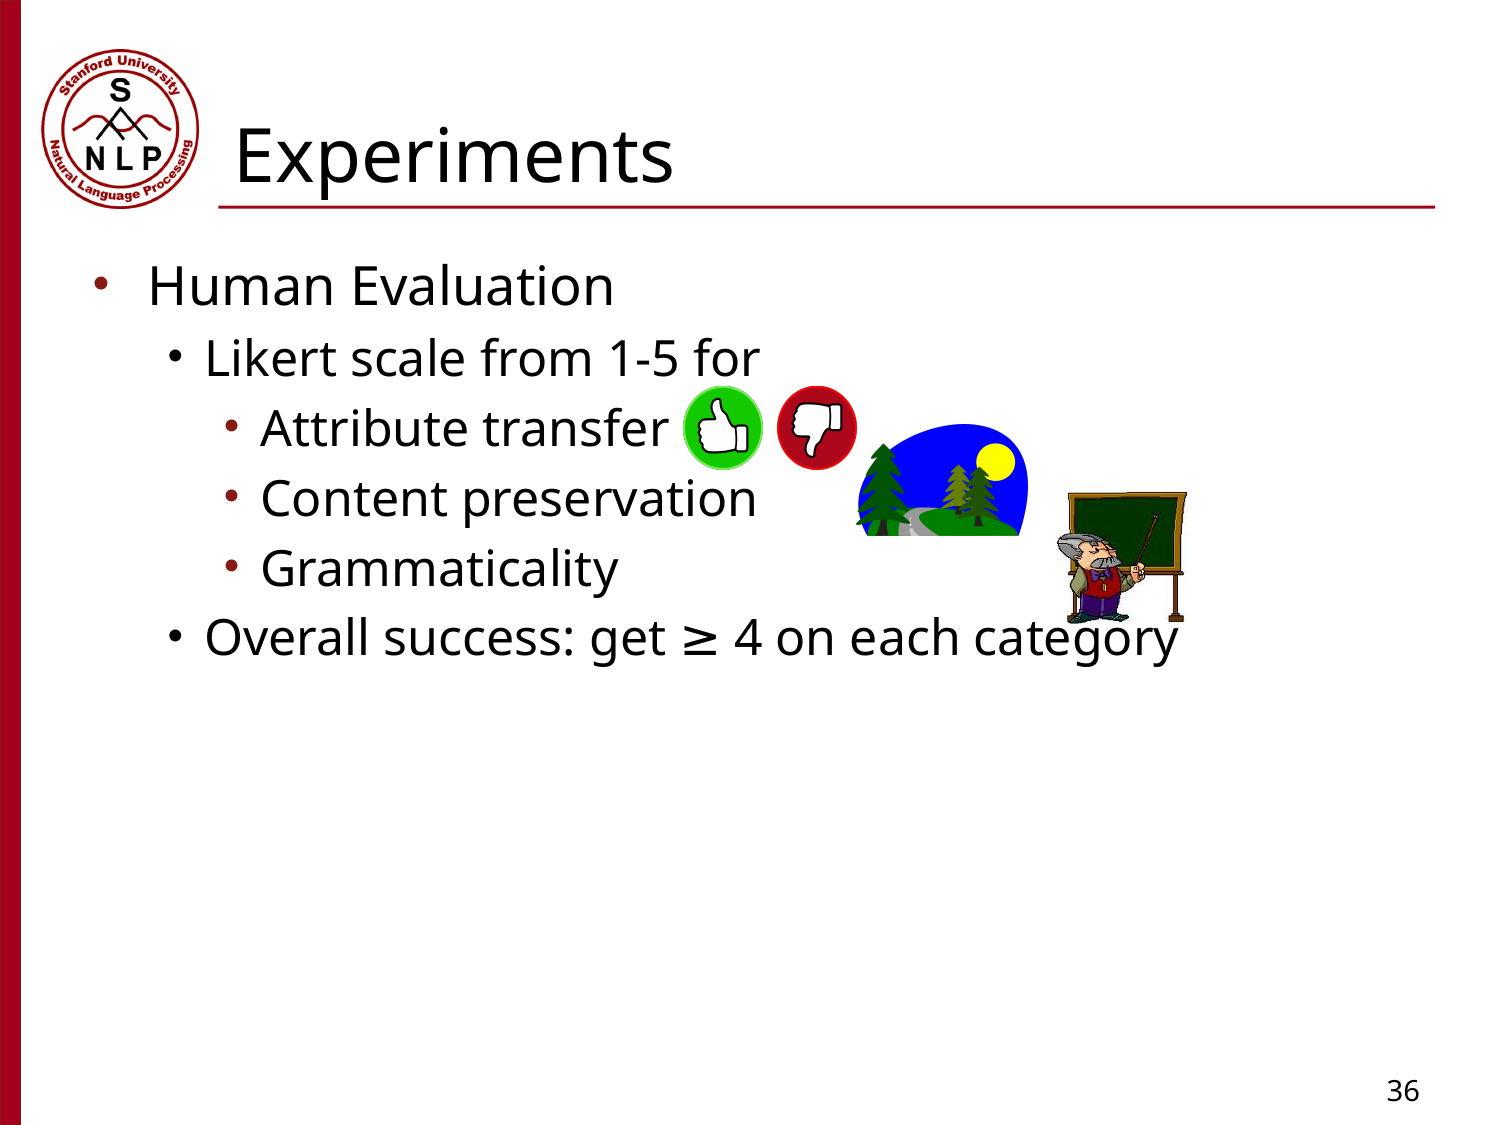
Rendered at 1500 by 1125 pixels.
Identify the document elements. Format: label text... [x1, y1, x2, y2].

picture [1057, 480, 1189, 624]
slide_number 36 [1122, 1054, 1436, 1125]
title Experiments [218, 42, 1436, 206]
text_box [683, 386, 857, 470]
picture [856, 424, 1028, 537]
picture [41, 49, 199, 209]
list Human Evaluation Likert scale from 1-5 for Attribute transfer Content preservation Grammaticality Overall success: get ≥ 4 on each category [76, 243, 1436, 1024]
